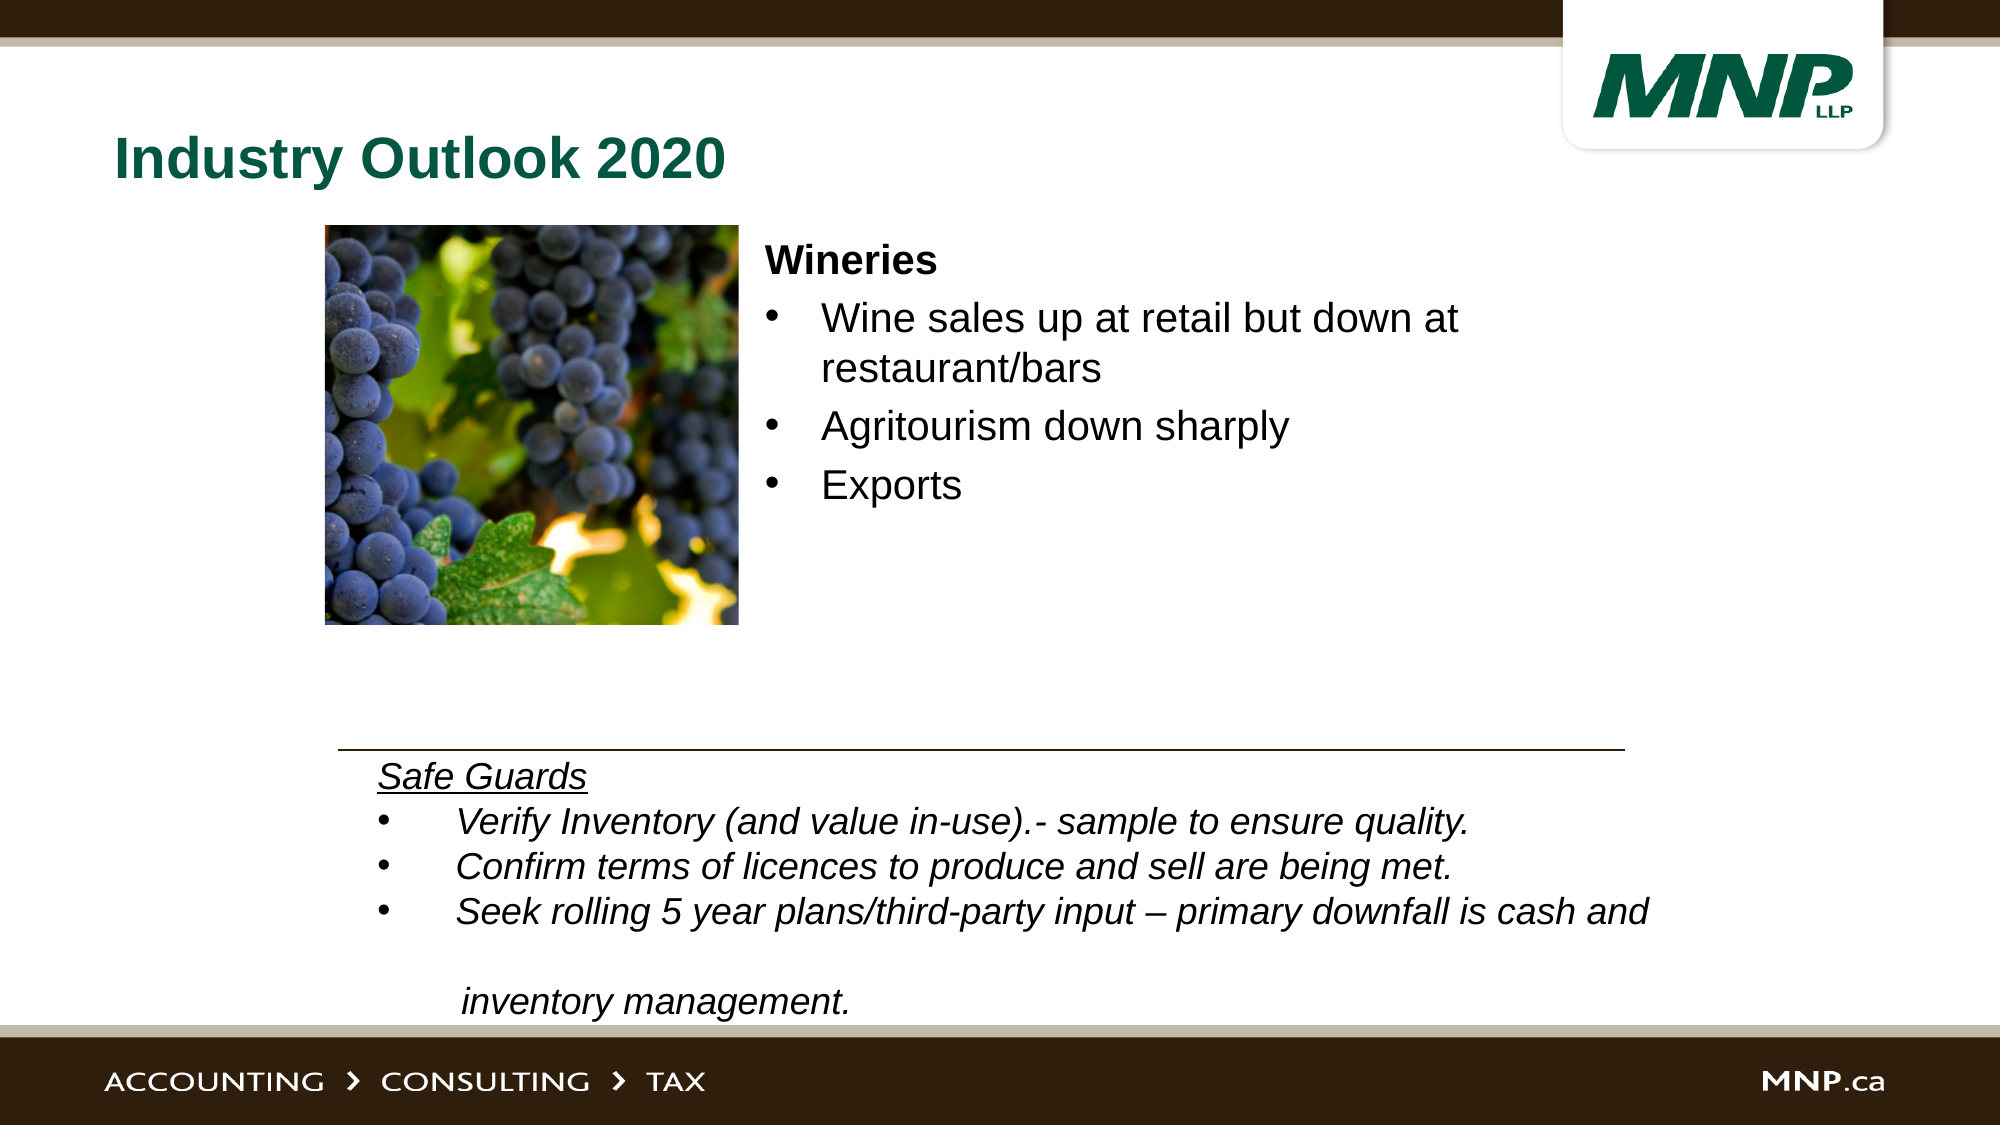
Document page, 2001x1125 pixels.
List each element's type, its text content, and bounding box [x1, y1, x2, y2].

picture [1763, 1071, 1884, 1091]
picture [1593, 54, 1853, 118]
list Wineries Wine sales up at retail but down at restaurant/bars Agritourism down sharply Exports [750, 224, 1713, 625]
text_box Safe Guards Verify Inventory (and value in-use).- sample to ensure quality. Confirm terms of licences to produce and sell are being met. Seek rolling 5 year plans/third-party input – primary downfall is cash and inventory management. [362, 744, 1688, 1030]
picture [104, 1071, 705, 1091]
picture [324, 224, 739, 626]
title Industry Outlook 2020 [99, 112, 1534, 233]
